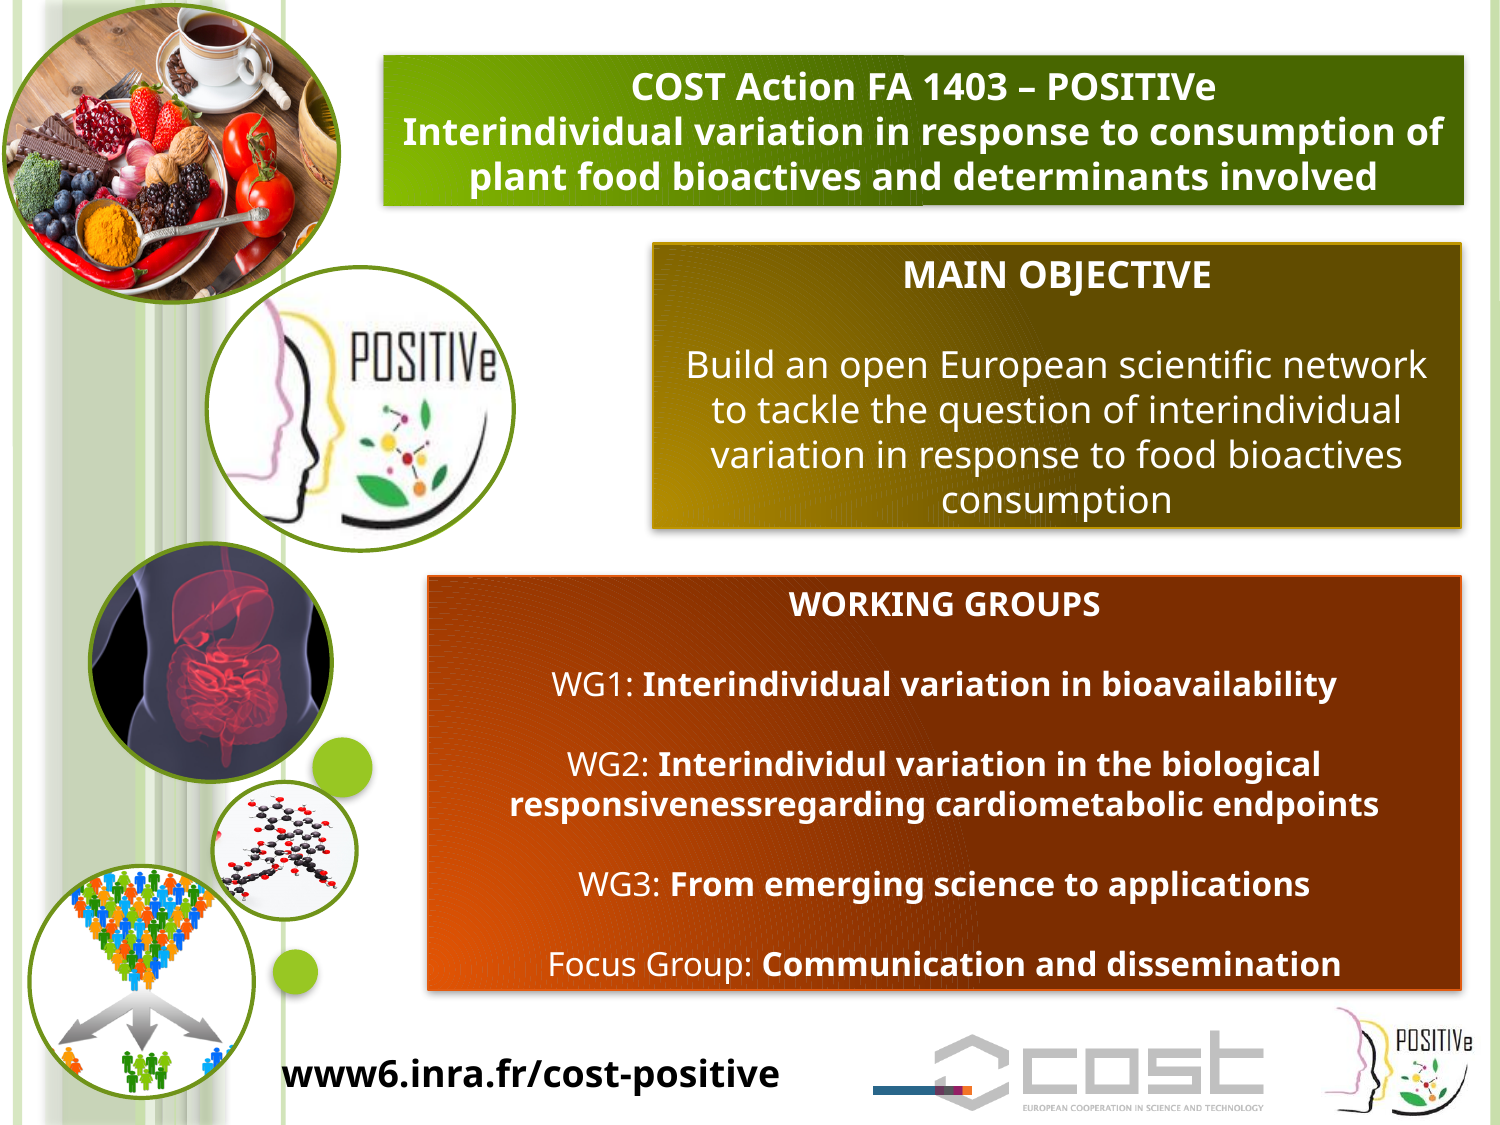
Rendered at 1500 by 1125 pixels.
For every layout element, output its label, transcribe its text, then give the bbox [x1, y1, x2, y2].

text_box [262, 798, 385, 938]
text_box COST Action FA 1403 – POSITIVe Interindividual variation in response to consumption of plant food bioactives and determinants involved [383, 55, 1464, 206]
picture [873, 1028, 1268, 1112]
text_box MAIN OBJECTIVE Build an open European scientific network to tackle the question of interindividual variation in response to food bioactives consumption [652, 242, 1462, 529]
picture [1321, 1000, 1482, 1125]
picture [3, 4, 515, 1099]
text_box WORKING GROUPS WG1: Interindividual variation in bioavailability WG2: Interindividul variation in the biological responsivenessregarding cardiometabolic endpoints WG3: From emerging science to applications Focus Group: Communication and dissemination [427, 575, 1462, 991]
text_box www6.inra.fr/cost-positive [266, 1042, 867, 1103]
